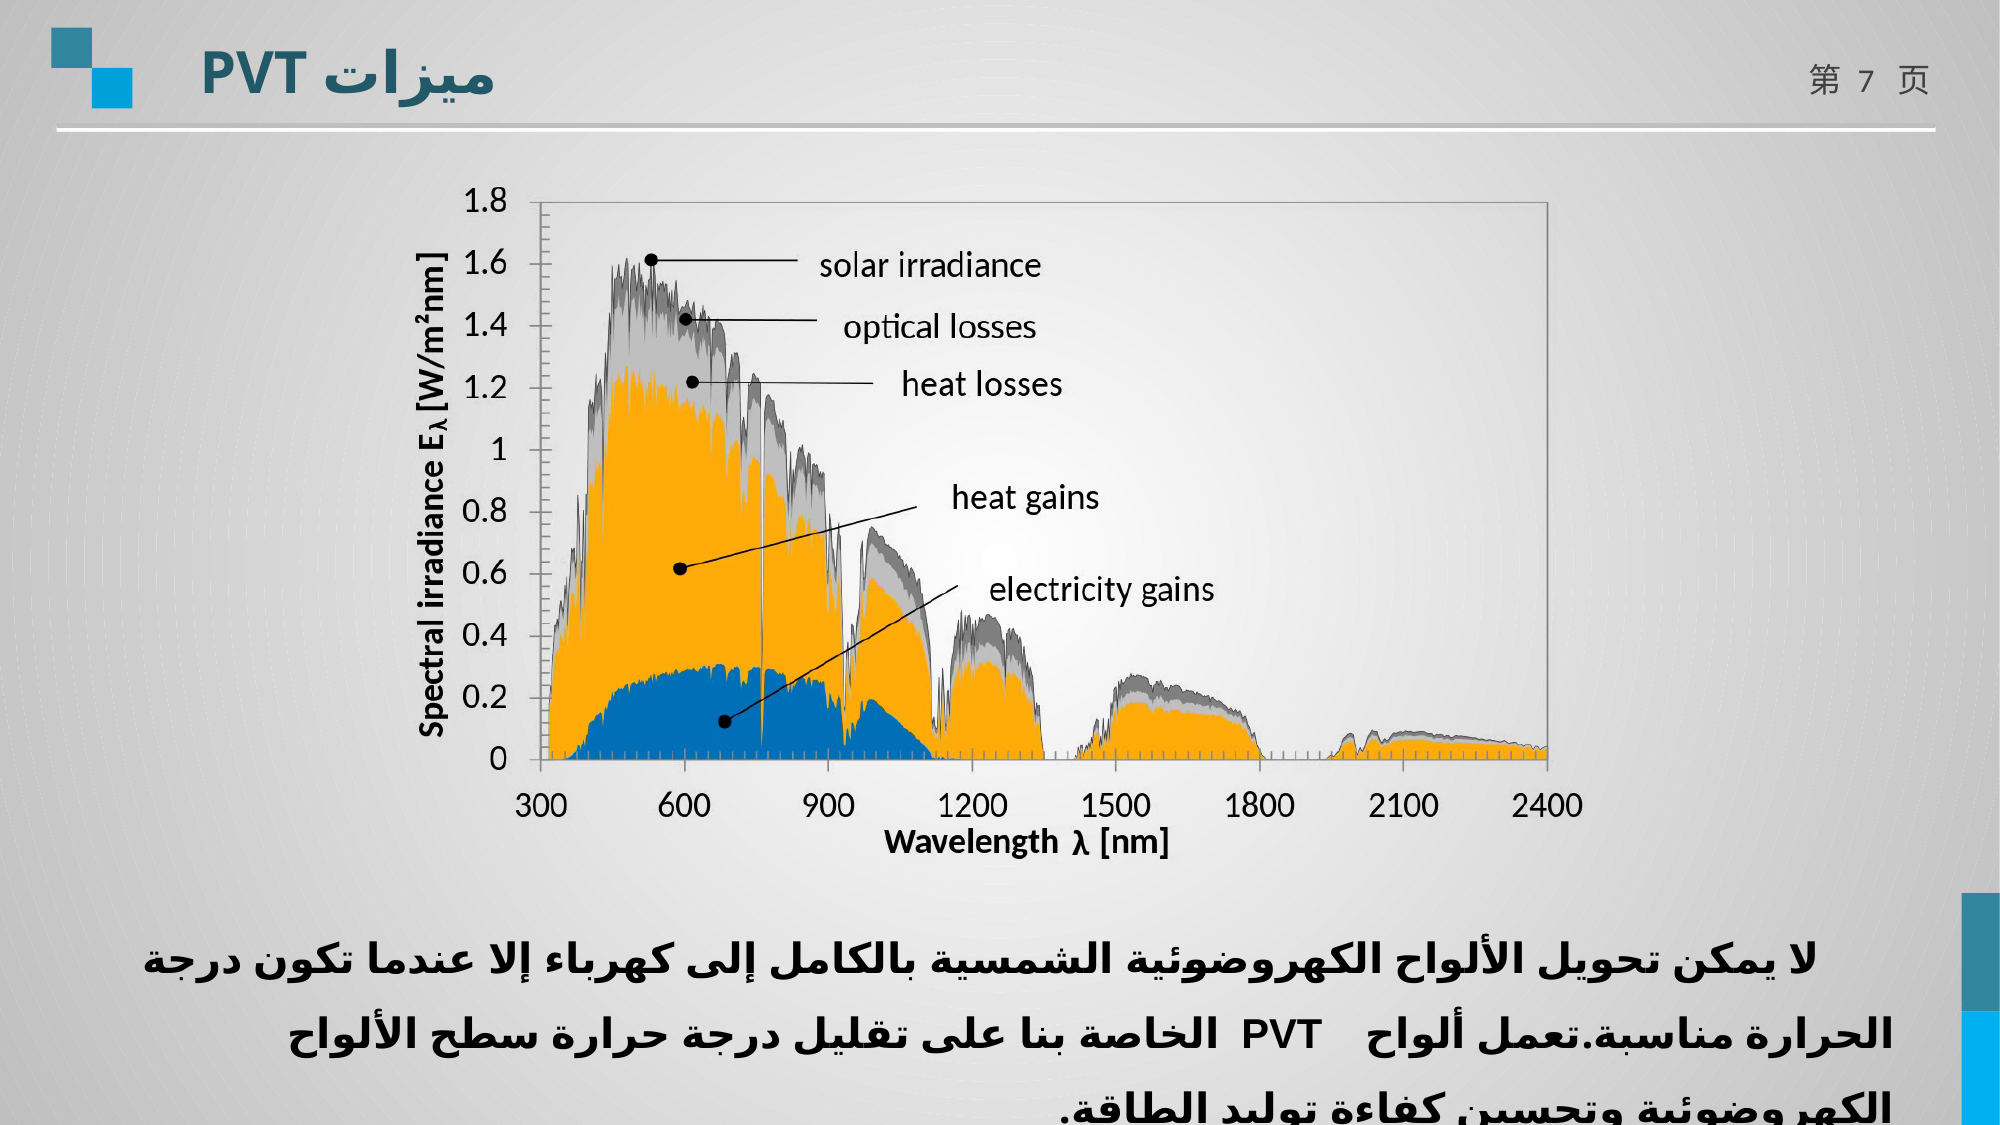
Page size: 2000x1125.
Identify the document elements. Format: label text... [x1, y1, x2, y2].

picture [399, 172, 1600, 865]
text_box PVT ميزات [184, 27, 599, 113]
text_box لا يمكن تحويل الألواح الكهروضوئية الشمسية بالكامل إلى كهرباء إلا عندما تكون درجة الحرارة مناسبة.تعمل ألواح PVT الخاصة بنا على تقليل درجة حرارة سطح الألواح الكهروضوئية وتحسين كفاءة توليد الطاقة. [90, 899, 1910, 1125]
